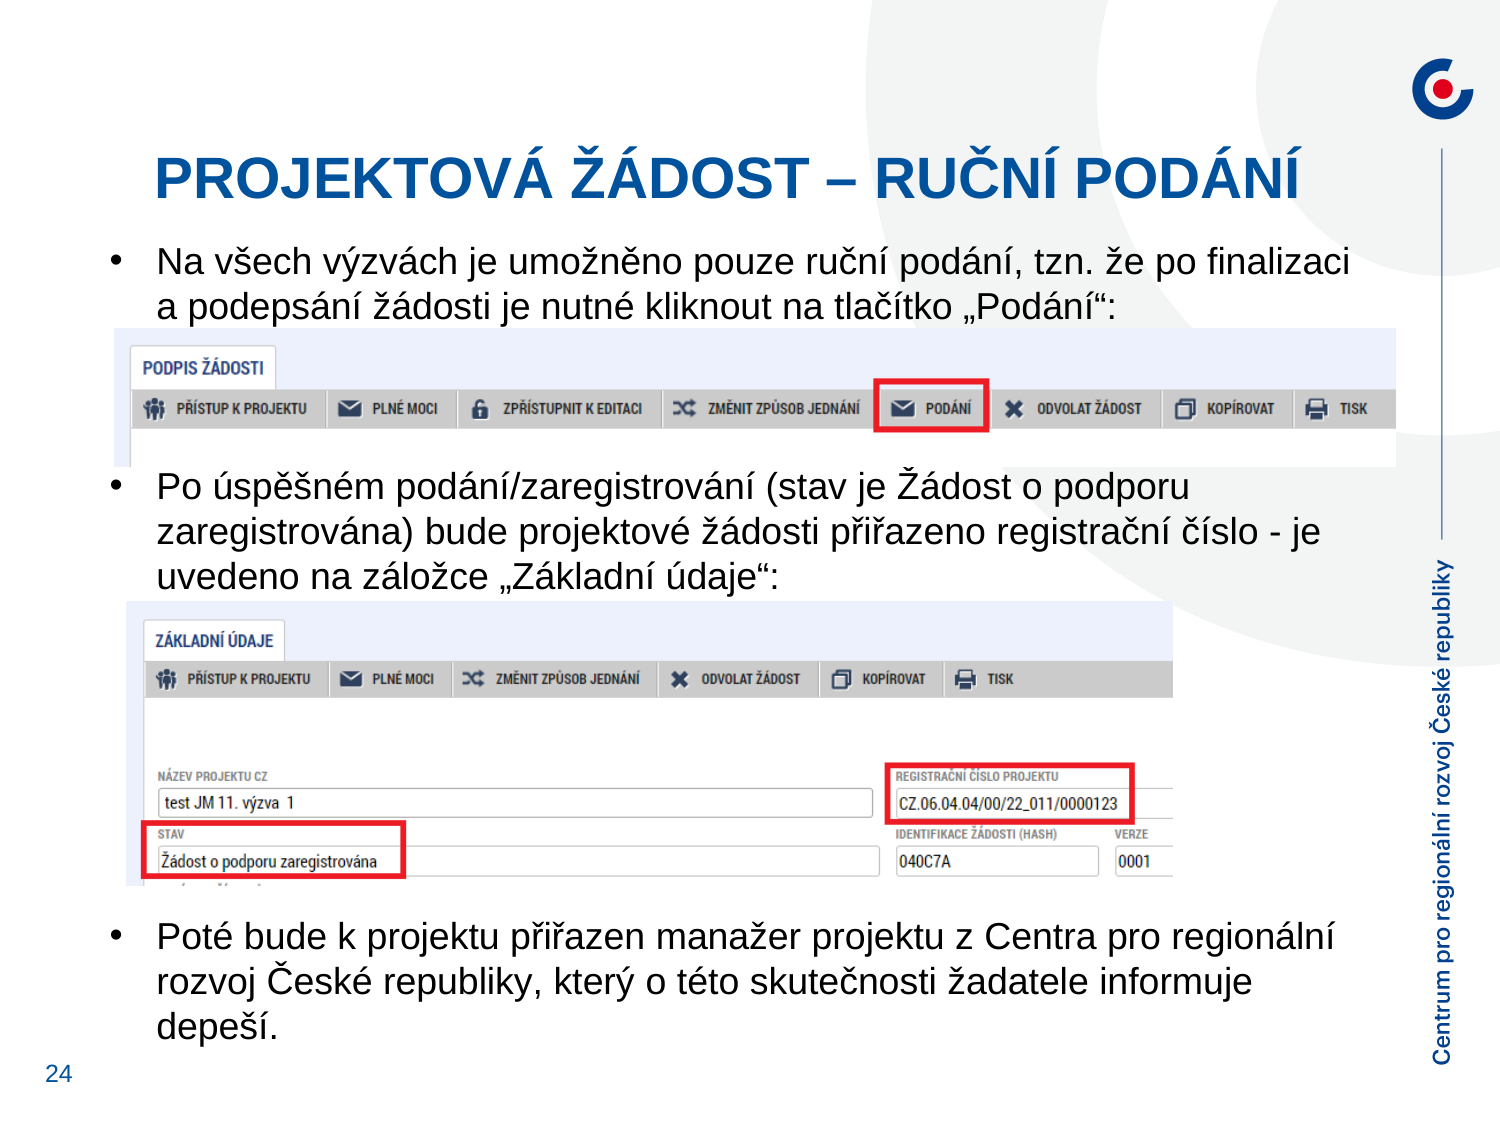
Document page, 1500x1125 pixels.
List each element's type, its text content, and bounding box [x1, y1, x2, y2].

slide_number 24 [30, 1042, 94, 1103]
text_box Na všech výzvách je umožněno pouze ruční podání, tzn. že po finalizaci a podepsání žádosti je nutné kliknout na tlačítko „Podání“: Po úspěšném podání/zaregistrování (stav je Žádost o podporu zaregistrována) bude projektové žádosti přiřazeno registrační číslo - je uvedeno na záložce „Základní údaje“: Poté bude k projektu přiřazen manažer projektu z Centra pro regionální rozvoj České republiky, který o této skutečnosti žadatele informuje depeší. [94, 229, 1386, 1125]
picture [0, 0, 1500, 1125]
text_box Projektová žádost – ruční podání [71, 133, 1386, 218]
picture [126, 600, 1173, 886]
